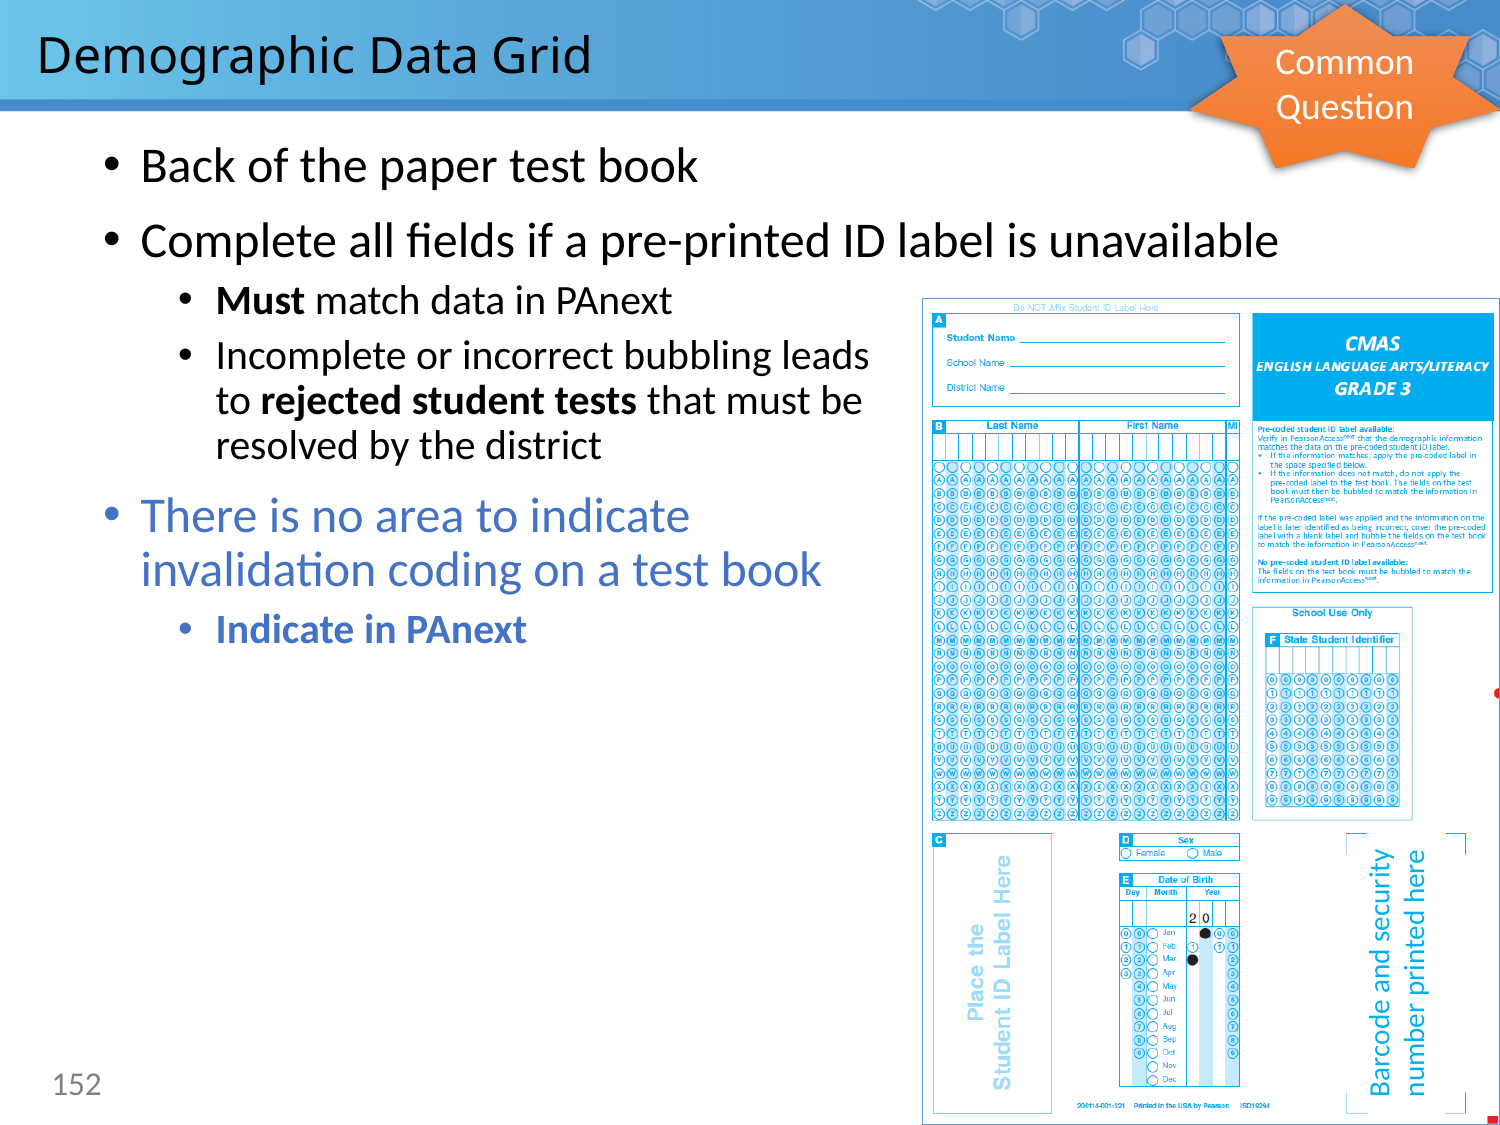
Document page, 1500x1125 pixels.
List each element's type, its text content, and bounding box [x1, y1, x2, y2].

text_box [922, 298, 1500, 1125]
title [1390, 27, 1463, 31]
text_box Common Question [1190, 4, 1500, 169]
title Demographic Data Grid [36, 27, 1299, 87]
list Back of the paper test book Complete all fields if a pre-printed ID label is unavailable Must match data in PAnext Incomplete or incorrect bubbling leads to rejected student tests that must be resolved by the district There is no area to indicate invalidation coding on a test book Indicate in PAnext [103, 139, 1397, 1002]
slide_number 152 [36, 1054, 375, 1115]
picture [0, 0, 1500, 112]
